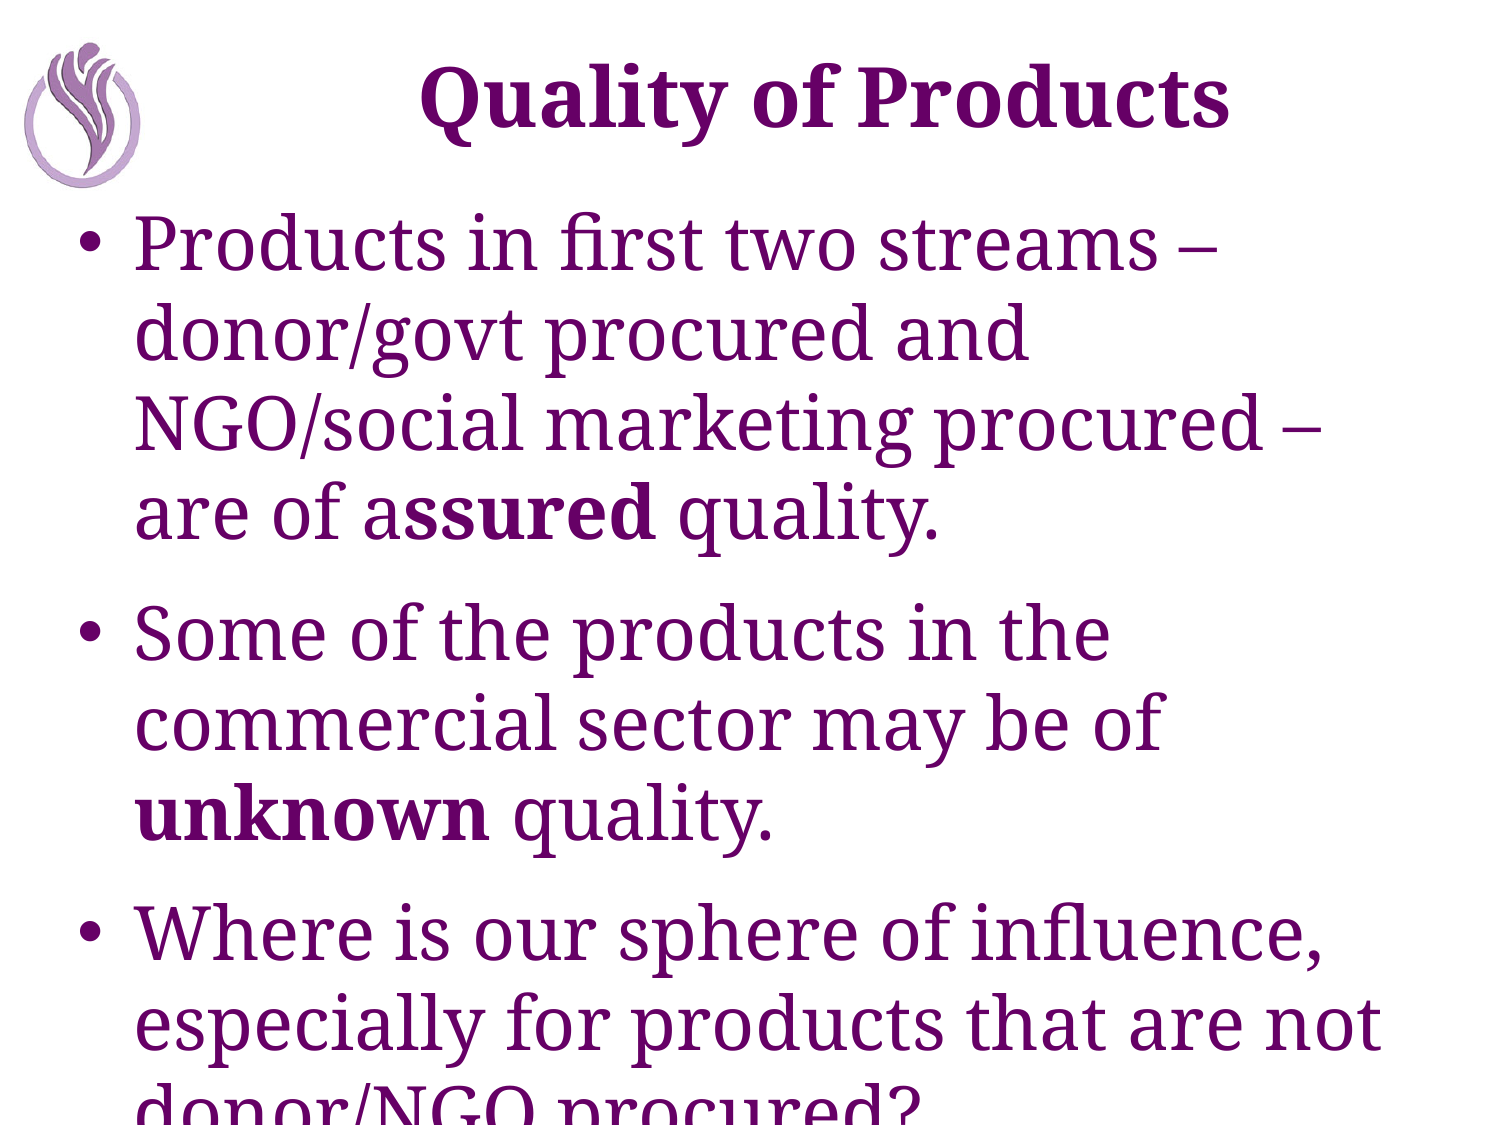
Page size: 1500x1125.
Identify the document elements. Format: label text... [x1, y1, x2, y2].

list Products in first two streams – donor/govt procured and NGO/social marketing procured – are of assured quality. Some of the products in the commercial sector may be of unknown quality. Where is our sphere of influence, especially for products that are not donor/NGO procured? [62, 187, 1450, 1075]
title Quality of Products [150, 24, 1500, 163]
picture [0, 37, 162, 213]
